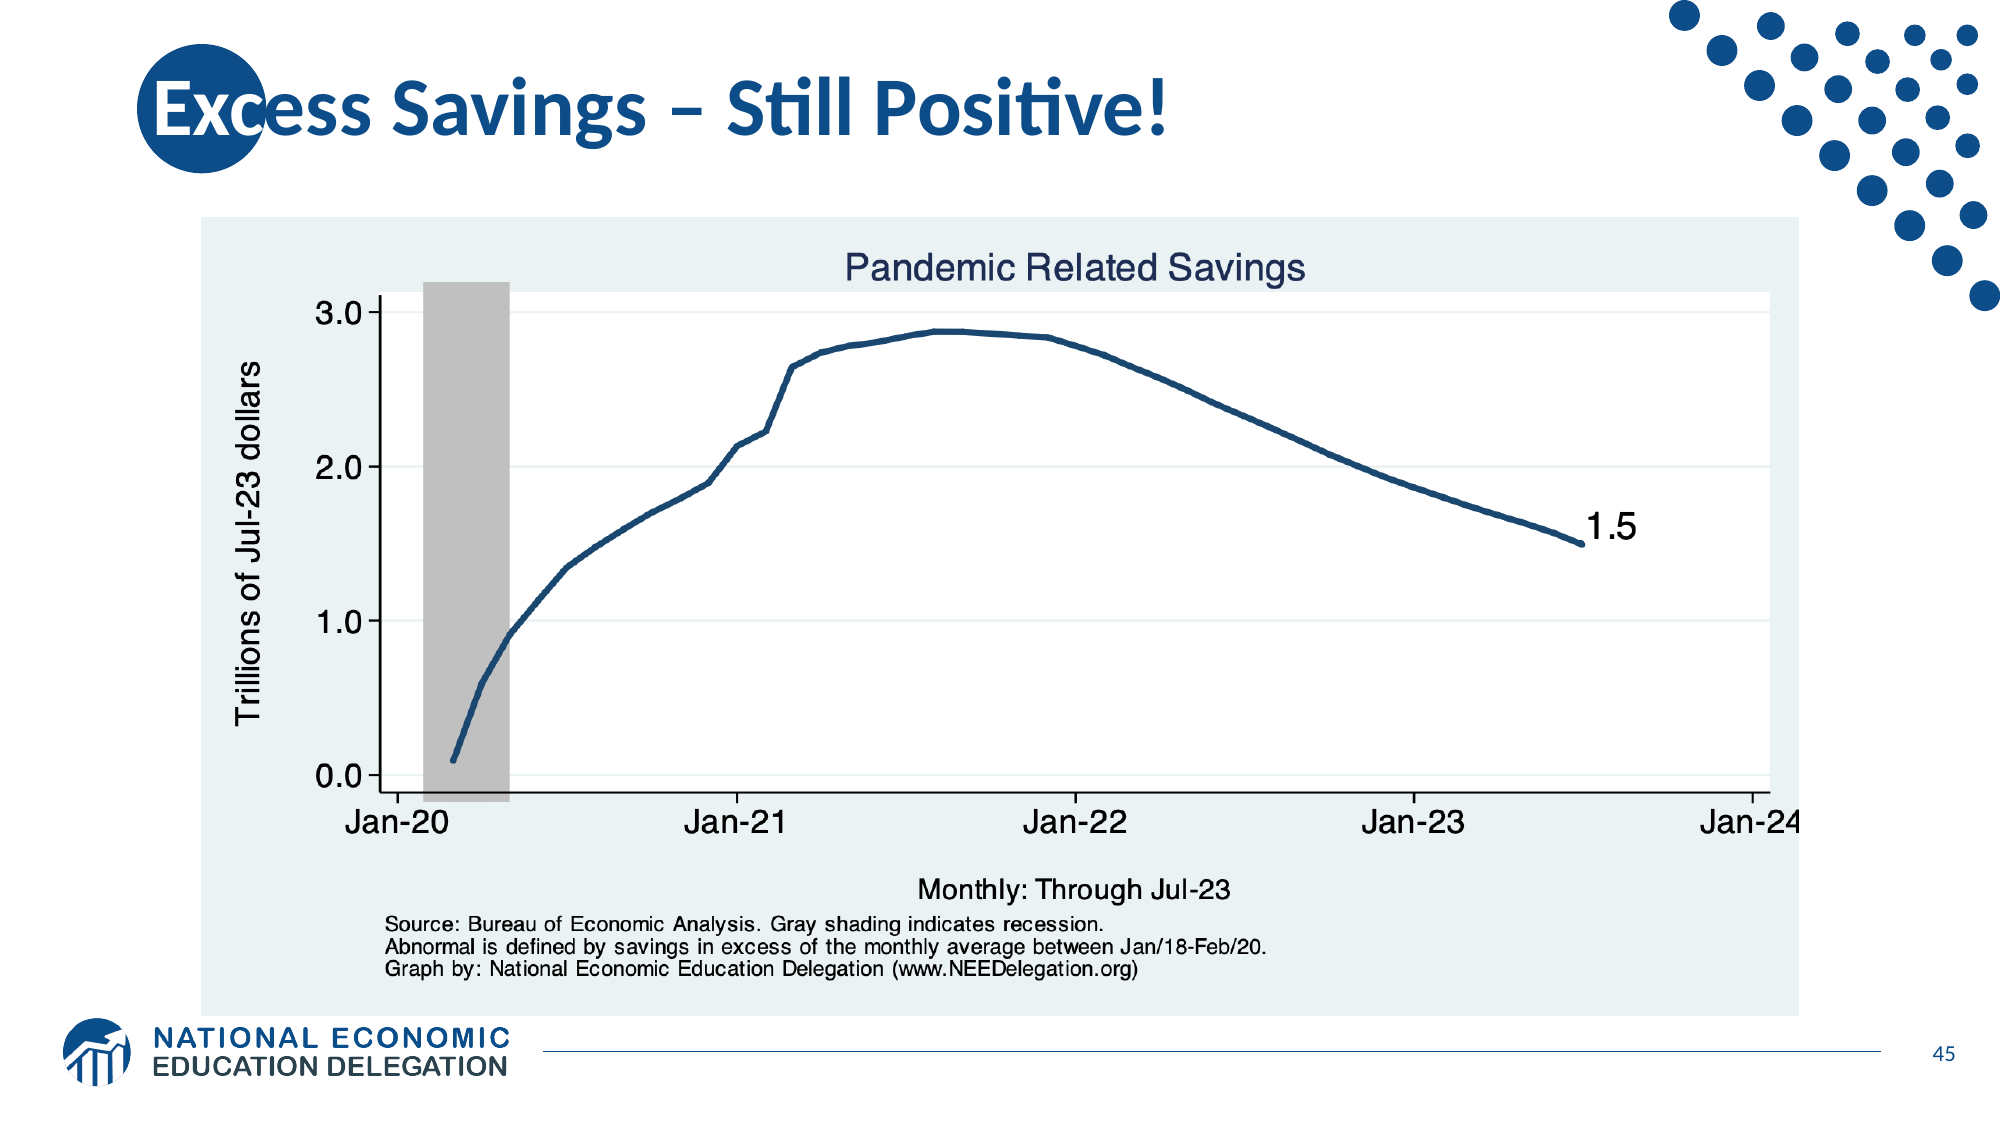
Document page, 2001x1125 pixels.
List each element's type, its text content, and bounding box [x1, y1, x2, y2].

slide_number 45 [1521, 1022, 1972, 1082]
picture [55, 1013, 520, 1091]
title Excess Savings – Still Positive! [137, 0, 1863, 218]
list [201, 217, 1799, 1016]
